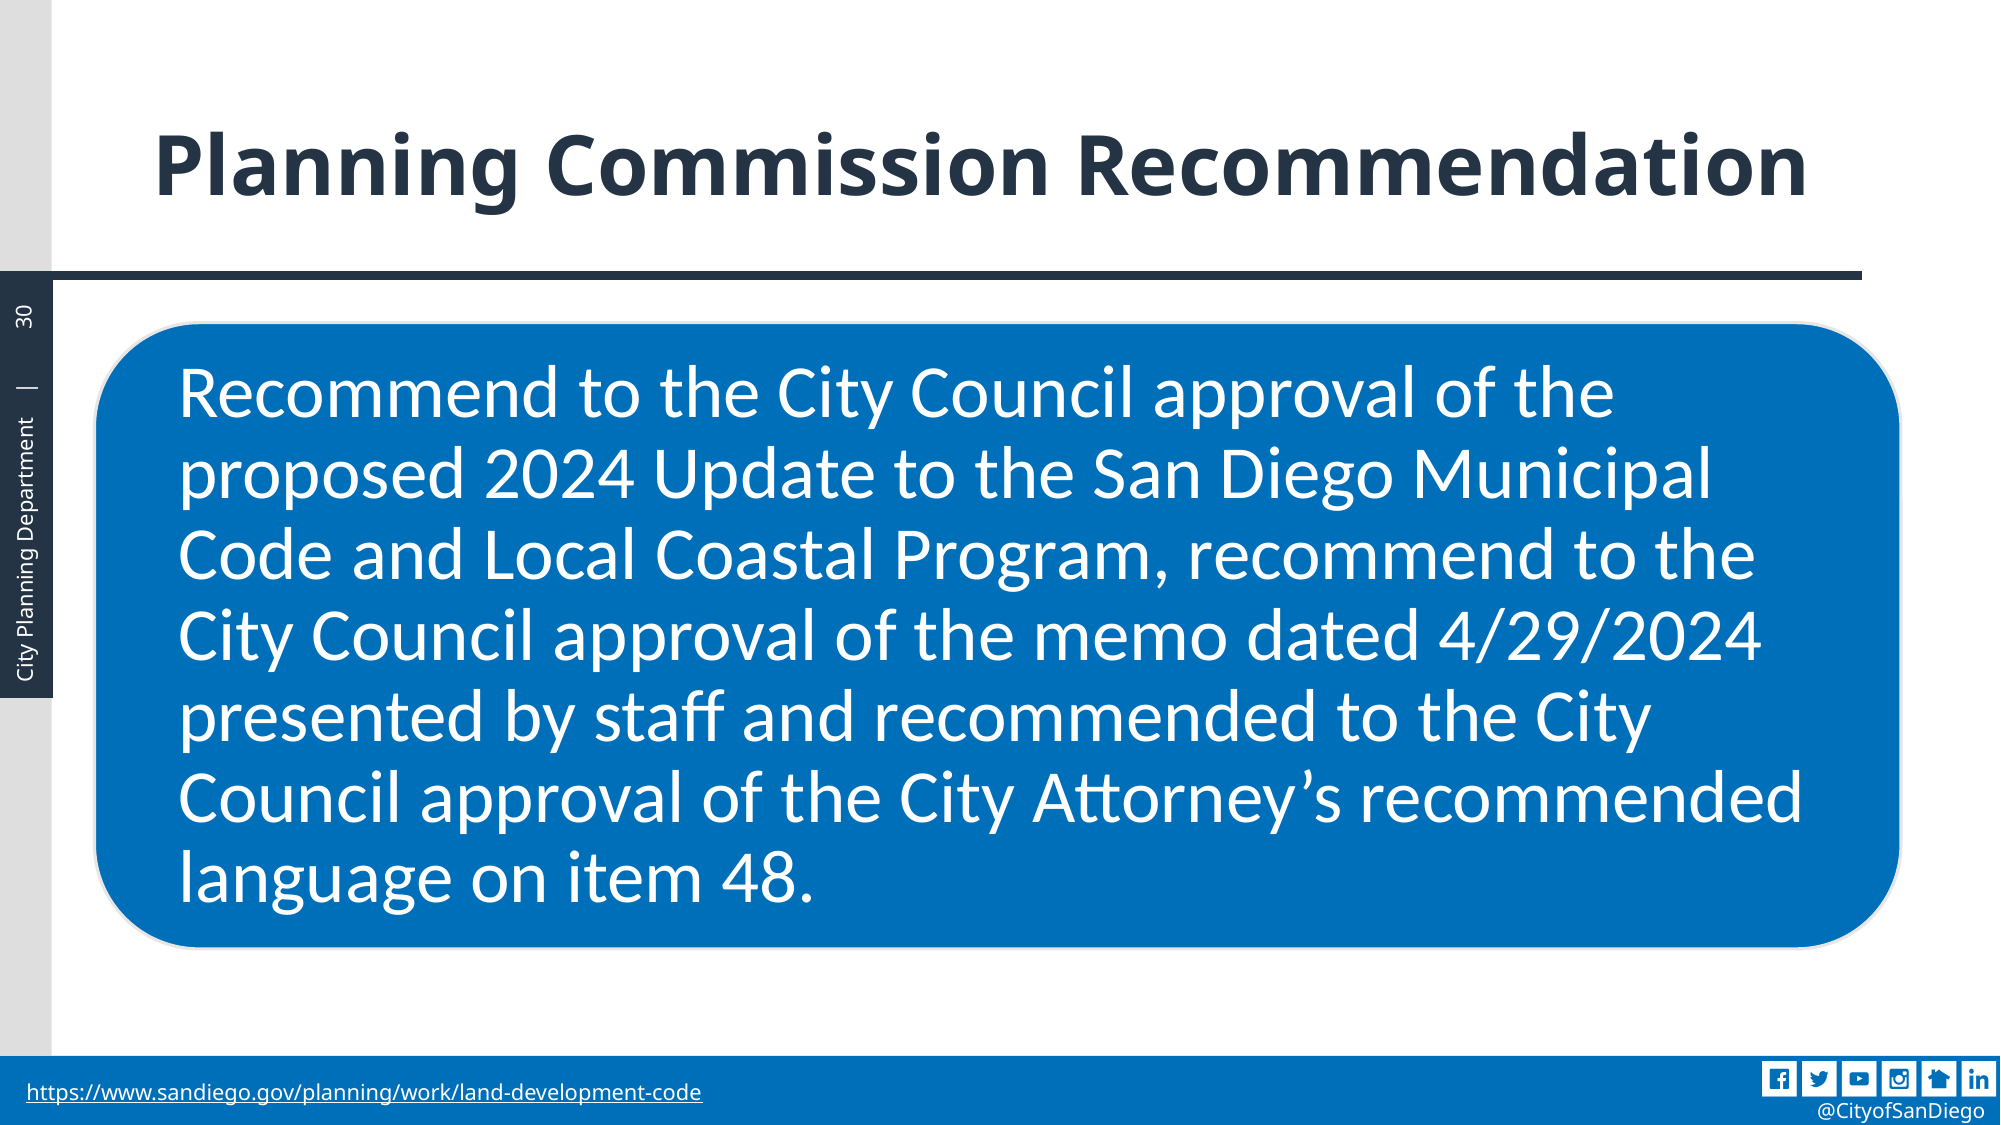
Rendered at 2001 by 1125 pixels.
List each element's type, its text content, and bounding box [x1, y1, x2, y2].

title Planning Commission Recommendation [137, 59, 1863, 238]
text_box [94, 238, 1901, 1034]
